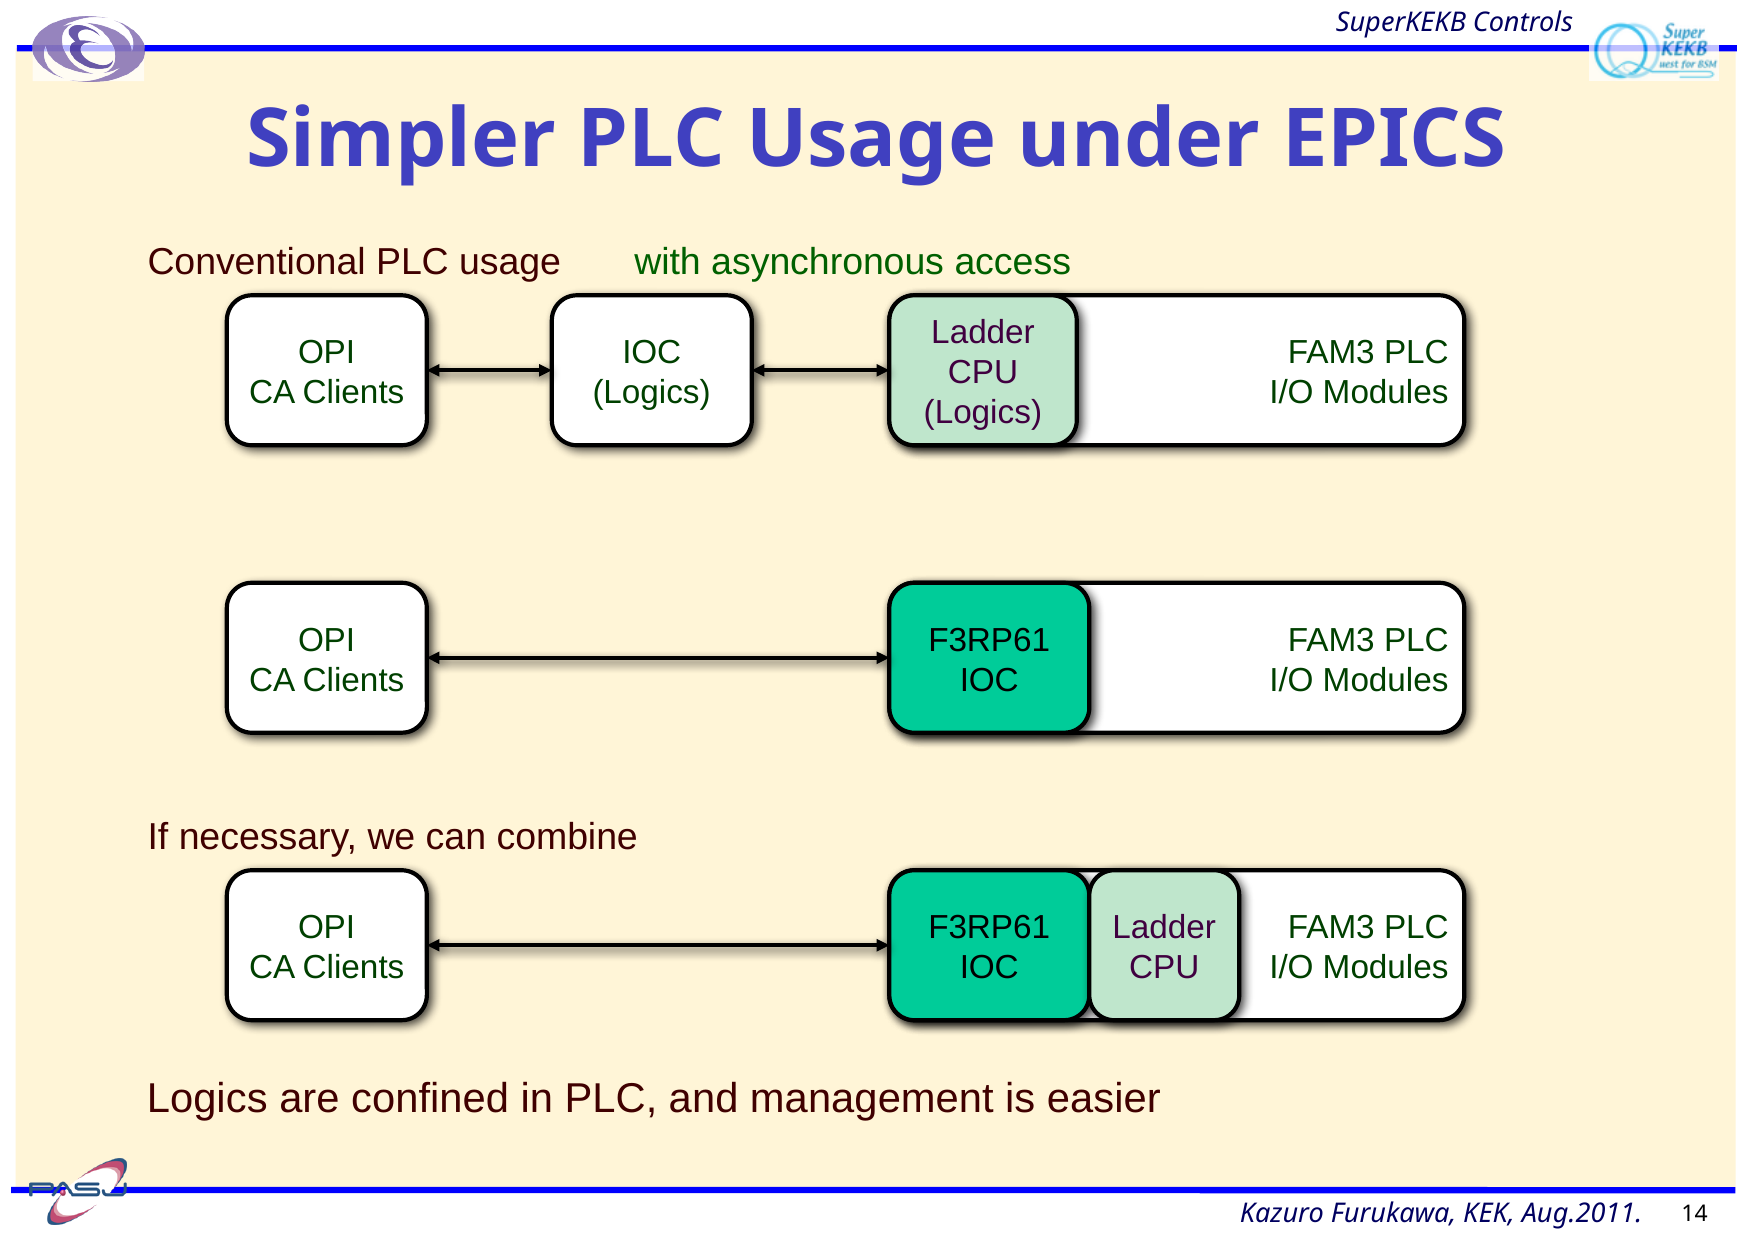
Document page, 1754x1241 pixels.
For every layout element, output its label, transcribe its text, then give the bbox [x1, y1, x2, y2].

text_box If necessary, we can combine [139, 807, 1540, 861]
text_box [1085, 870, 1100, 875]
text_box FAM3 PLC I/O Modules [1234, 870, 1465, 1021]
text_box IOC (Logics) [551, 295, 752, 446]
text_box Ladder CPU (Logics) [889, 295, 1077, 446]
picture [29, 1158, 127, 1225]
text_box FAM3 PLC I/O Modules [1072, 295, 1465, 446]
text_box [32, 52, 145, 75]
text_box OPI CA Clients [226, 870, 427, 1021]
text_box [32, 16, 145, 45]
text_box FAM3 PLC I/O Modules [1084, 582, 1465, 733]
text_box Logics are confined in PLC, and management is easier [138, 1066, 1339, 1126]
slide_number 14 [1621, 1189, 1725, 1232]
title Simpler PLC Usage under EPICS [26, 75, 1727, 194]
text_box F3RP61 IOC [889, 870, 1087, 1021]
text_box F3RP61 IOC [889, 582, 1090, 733]
text_box OPI CA Clients [226, 295, 427, 446]
text_box Conventional PLC usage with asynchronous access [139, 232, 1340, 286]
text_box Ladder CPU [1089, 870, 1240, 1021]
text_box Channel Access (CA) as “Software bus” [1589, 20, 1719, 45]
text_box OPI CA Clients [226, 582, 427, 733]
